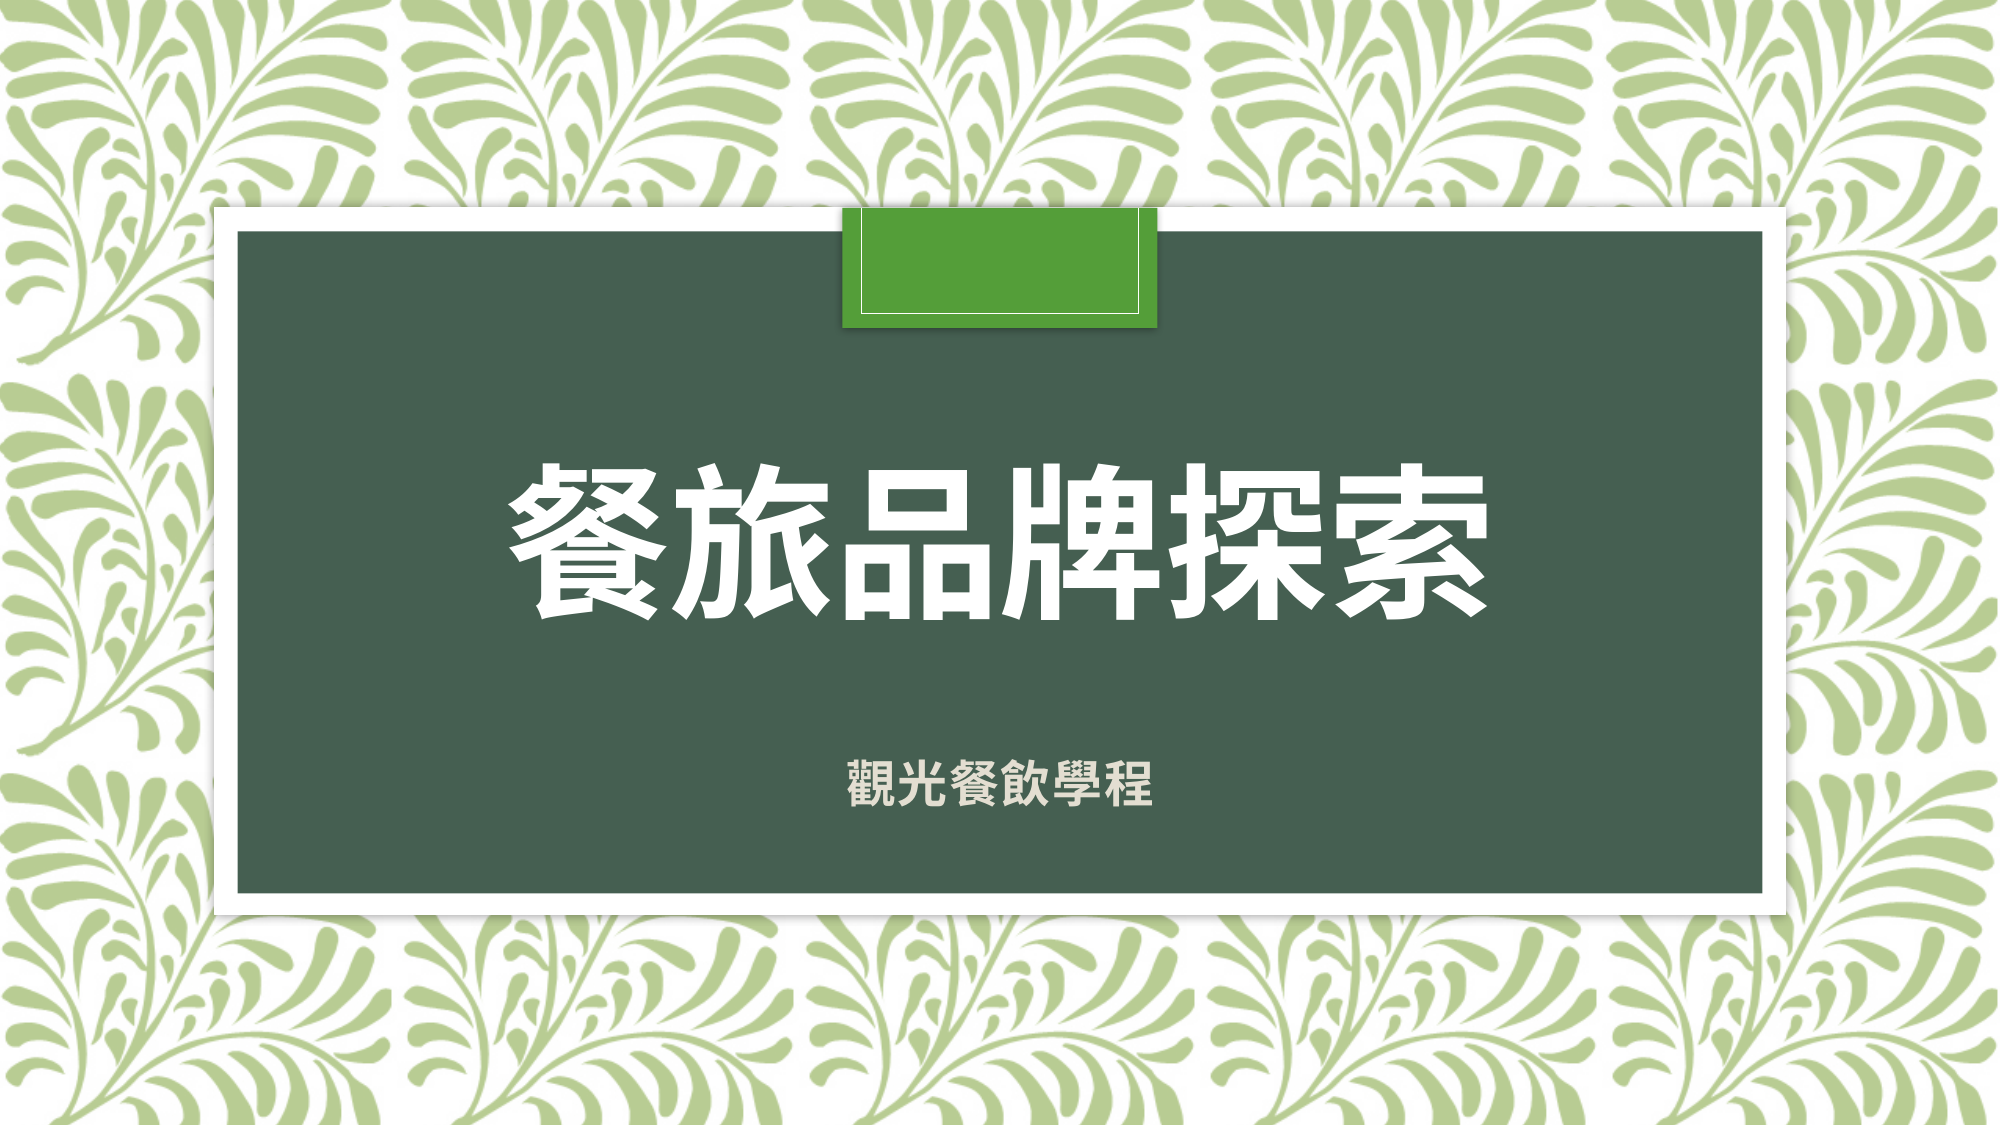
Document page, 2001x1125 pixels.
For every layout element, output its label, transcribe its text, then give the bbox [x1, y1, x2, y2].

subtitle 觀光餐飲學程 [256, 744, 1745, 843]
title 餐旅品牌探索 [256, 343, 1744, 744]
